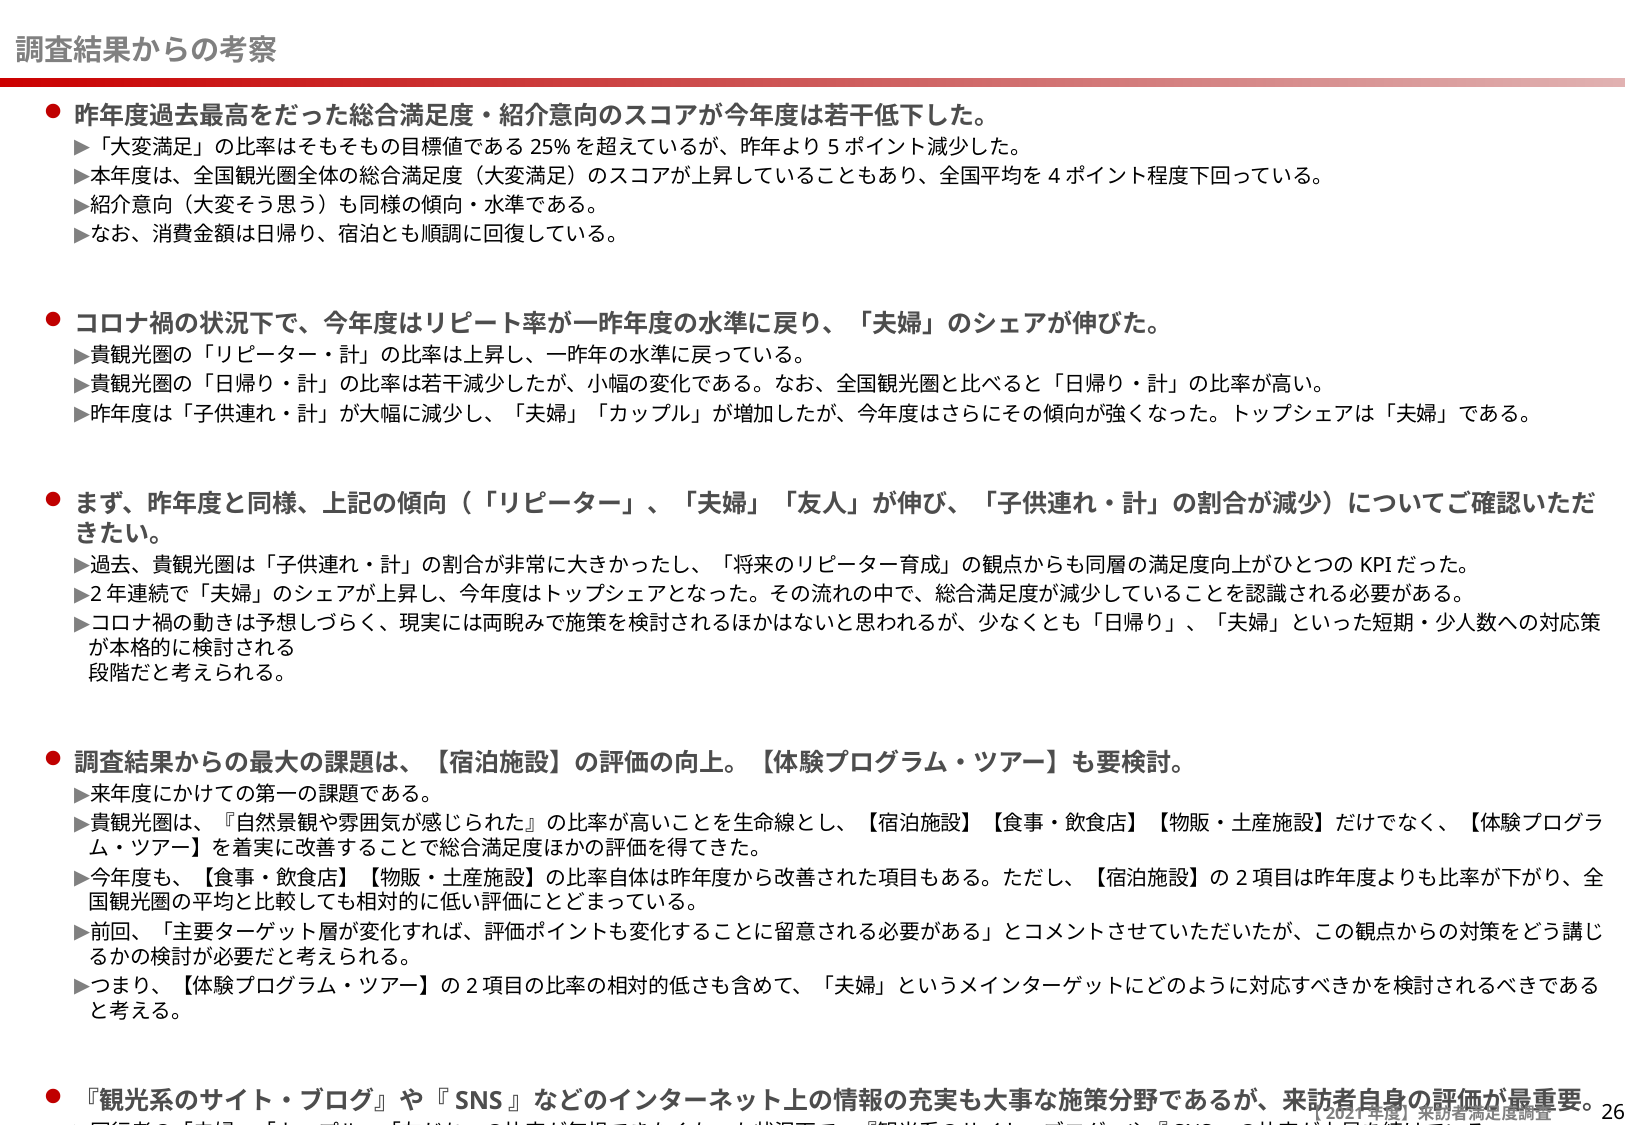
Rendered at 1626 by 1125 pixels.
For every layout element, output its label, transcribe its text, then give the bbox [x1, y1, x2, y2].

list 昨年度過去最高をだった総合満足度・紹介意向のスコアが今年度は若干低下した。 「大変満足」の比率はそもそもの目標値である25%を超えているが、昨年より5ポイント減少した。 本年度は、全国観光圏全体の総合満足度（大変満足）のスコアが上昇していることもあり、全国平均を4ポイント程度下回っている。 紹介意向（大変そう思う）も同様の傾向・水準である。 なお、消費金額は日帰り、宿泊とも順調に回復している。 コロナ禍の状況下で、今年度はリピート率が一昨年度の水準に戻り、「夫婦」のシェアが伸びた。 貴観光圏の「リピーター・計」の比率は上昇し、一昨年の水準に戻っている。 貴観光圏の「日帰り・計」の比率は若干減少したが、小幅の変化である。なお、全国観光圏と比べると「日帰り・計」の比率が高い。 昨年度は「子供連れ・計」が大幅に減少し、「夫婦」「カップル」が増加したが、今年度はさらにその傾向が強くなった。トップシェアは「夫婦」である。 まず、昨年度と同様、上記の傾向（「リピーター」、「夫婦」「友人」が伸び、「子供連れ・計」の割合が減少）についてご確認いただきたい。 過去、貴観光圏は「子供連れ・計」の割合が非常に大きかったし、「将来のリピーター育成」の観点からも同層の満足度向上がひとつのKPIだった。 2年連続で「夫婦」のシェアが上昇し、今年度はトップシェアとなった。その流れの中で、総合満足度が減少していることを認識される必要がある。 コロナ禍の動きは予想しづらく、現実には両睨みで施策を検討されるほかはないと思われるが、少なくとも「日帰り」、「夫婦」といった短期・少人数への対応策が本格的に検討される 段階だと考えられる。 調査結果からの最大の課題は、【宿泊施設】の評価の向上。【体験プログラム・ツアー】も要検討。 来年度にかけての第一の課題である。 貴観光圏は、『自然景観や雰囲気が感じられた』の比率が高いことを生命線とし、【宿泊施設】【食事・飲食店】【物販・土産施設】だけでなく、【体験プログラム・ツアー】を着実に改善することで総合満足度ほかの評価を得てきた。 今年度も、【食事・飲食店】【物販・土産施設】の比率自体は昨年度から改善された項目もある。ただし、【宿泊施設】の2項目は昨年度よりも比率が下がり、全国観光圏の平均と比較しても相対的に低い評価にとどまっている。 前回、「主要ターゲット層が変化すれば、評価ポイントも変化することに留意される必要がある」とコメントさせていただいたが、この観点からの対策をどう講じるかの検討が必要だと考えられる。 つまり、【体験プログラム・ツアー】の2項目の比率の相対的低さも含めて、「夫婦」というメインターゲットにどのように対応すべきかを検討されるべきであると考える。 『観光系のサイト・ブログ』や『SNS』などのインターネット上の情報の充実も大事な施策分野であるが、来訪者自身の評価が最重要。 同行者の「夫婦」「カップル」「友だち」の比率が無視できなくなった状況下で、『観光系のサイト・ブログ』や『SNS』の比率が上昇を続けている。 しかし、最も利用率が伸びたのは『以前来訪した際の自身の経験』である。 貴観光圏は全国でもリピーター比率が高い観光圏のひとつであるが、この層の総合満足度を上げることが安定的な顧客を確保するうえで極めて重要である。 [0, 91, 1625, 1070]
title 調査結果からの考察 [0, 23, 1597, 74]
footer 【2021年度】来訪者満足度調査 [1304, 1102, 1552, 1123]
slide_number 26 [1596, 1099, 1625, 1125]
